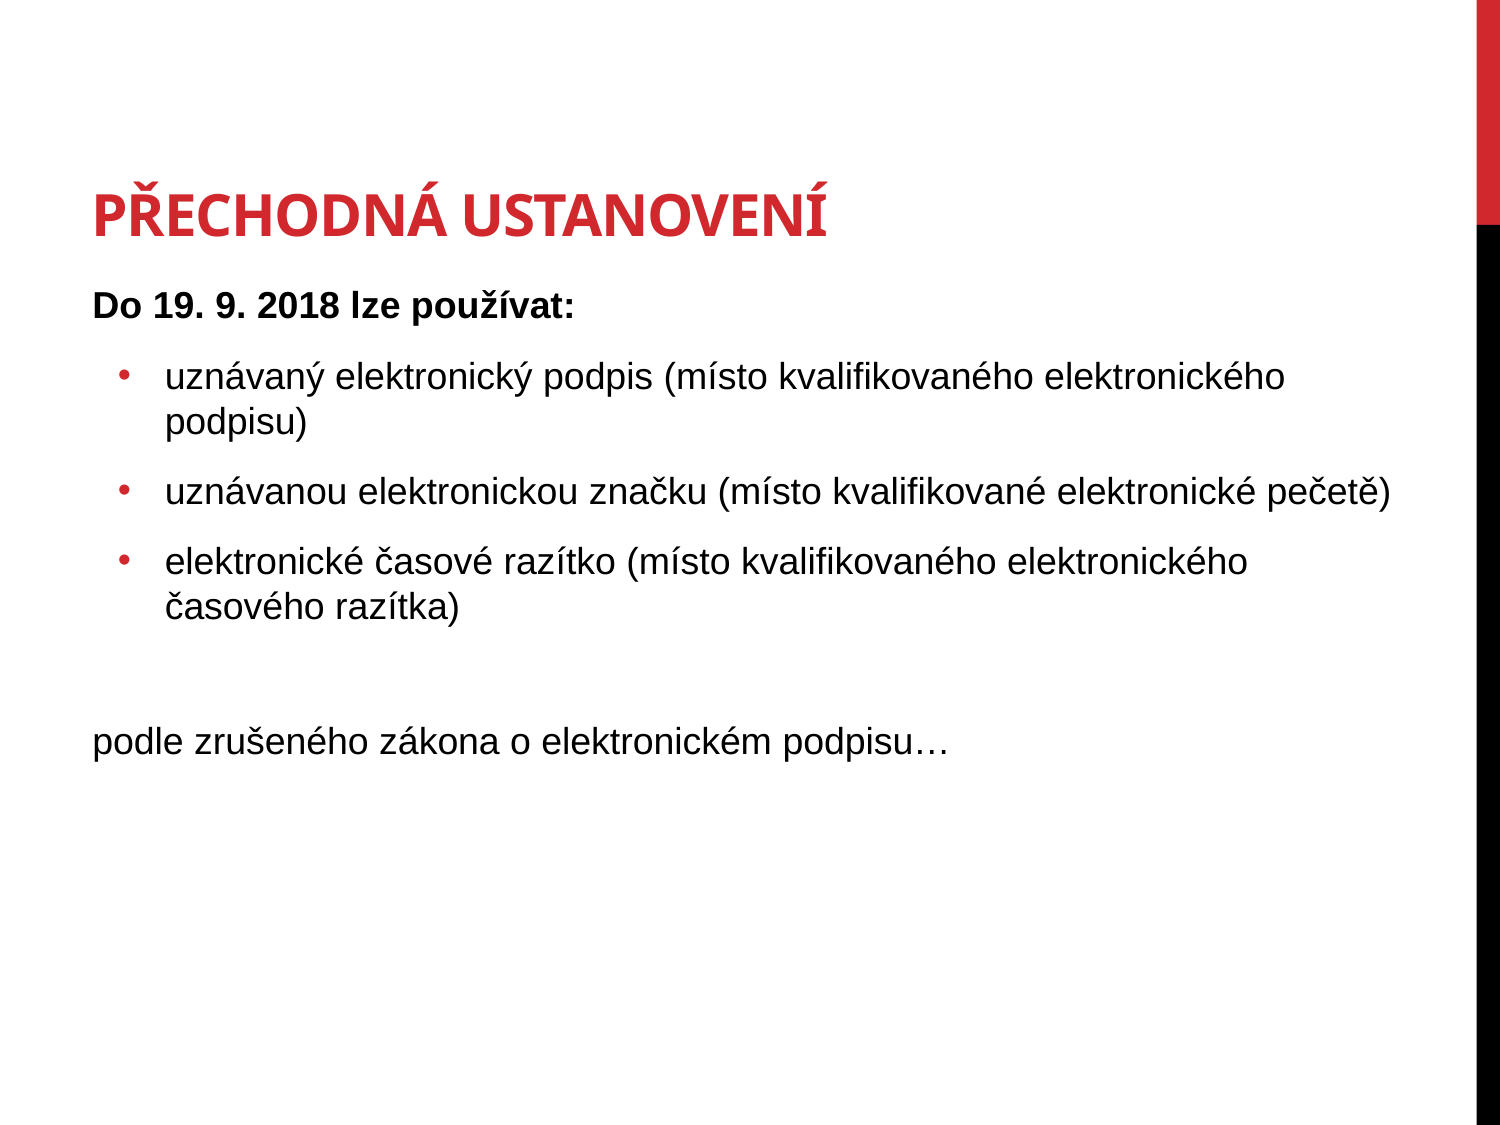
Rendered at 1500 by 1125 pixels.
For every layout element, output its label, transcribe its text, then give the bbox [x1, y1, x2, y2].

title Přechodná ustanovení [76, 149, 1447, 256]
list Do 19. 9. 2018 lze používat: uznávaný elektronický podpis (místo kvalifikovaného elektronického podpisu) uznávanou elektronickou značku (místo kvalifikované elektronické pečetě) elektronické časové razítko (místo kvalifikovaného elektronického časového razítka) podle zrušeného zákona o elektronickém podpisu… [76, 278, 1427, 941]
